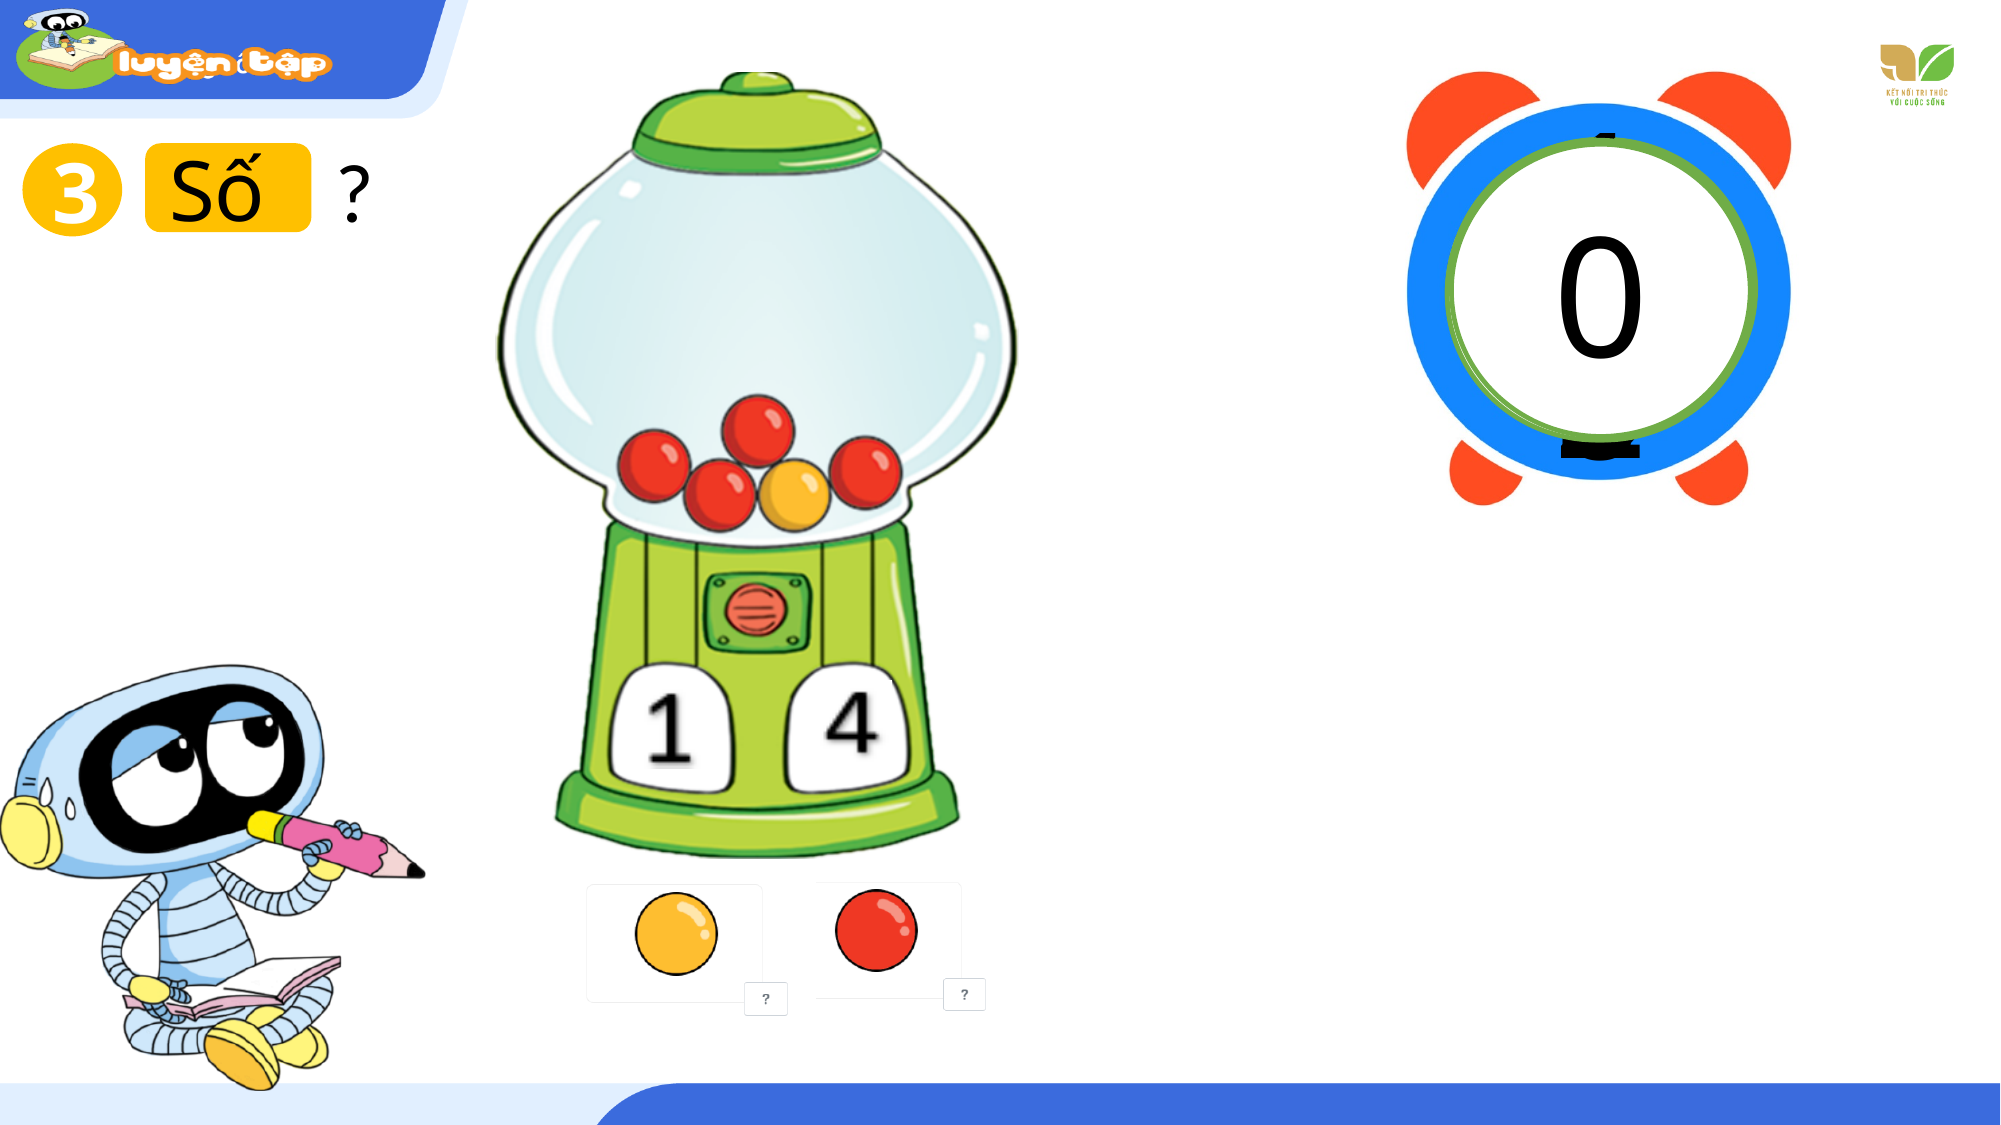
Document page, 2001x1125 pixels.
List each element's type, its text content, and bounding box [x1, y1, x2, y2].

text_box 3 [22, 144, 62, 236]
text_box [1306, 44, 1873, 523]
picture [0, 0, 2001, 1125]
